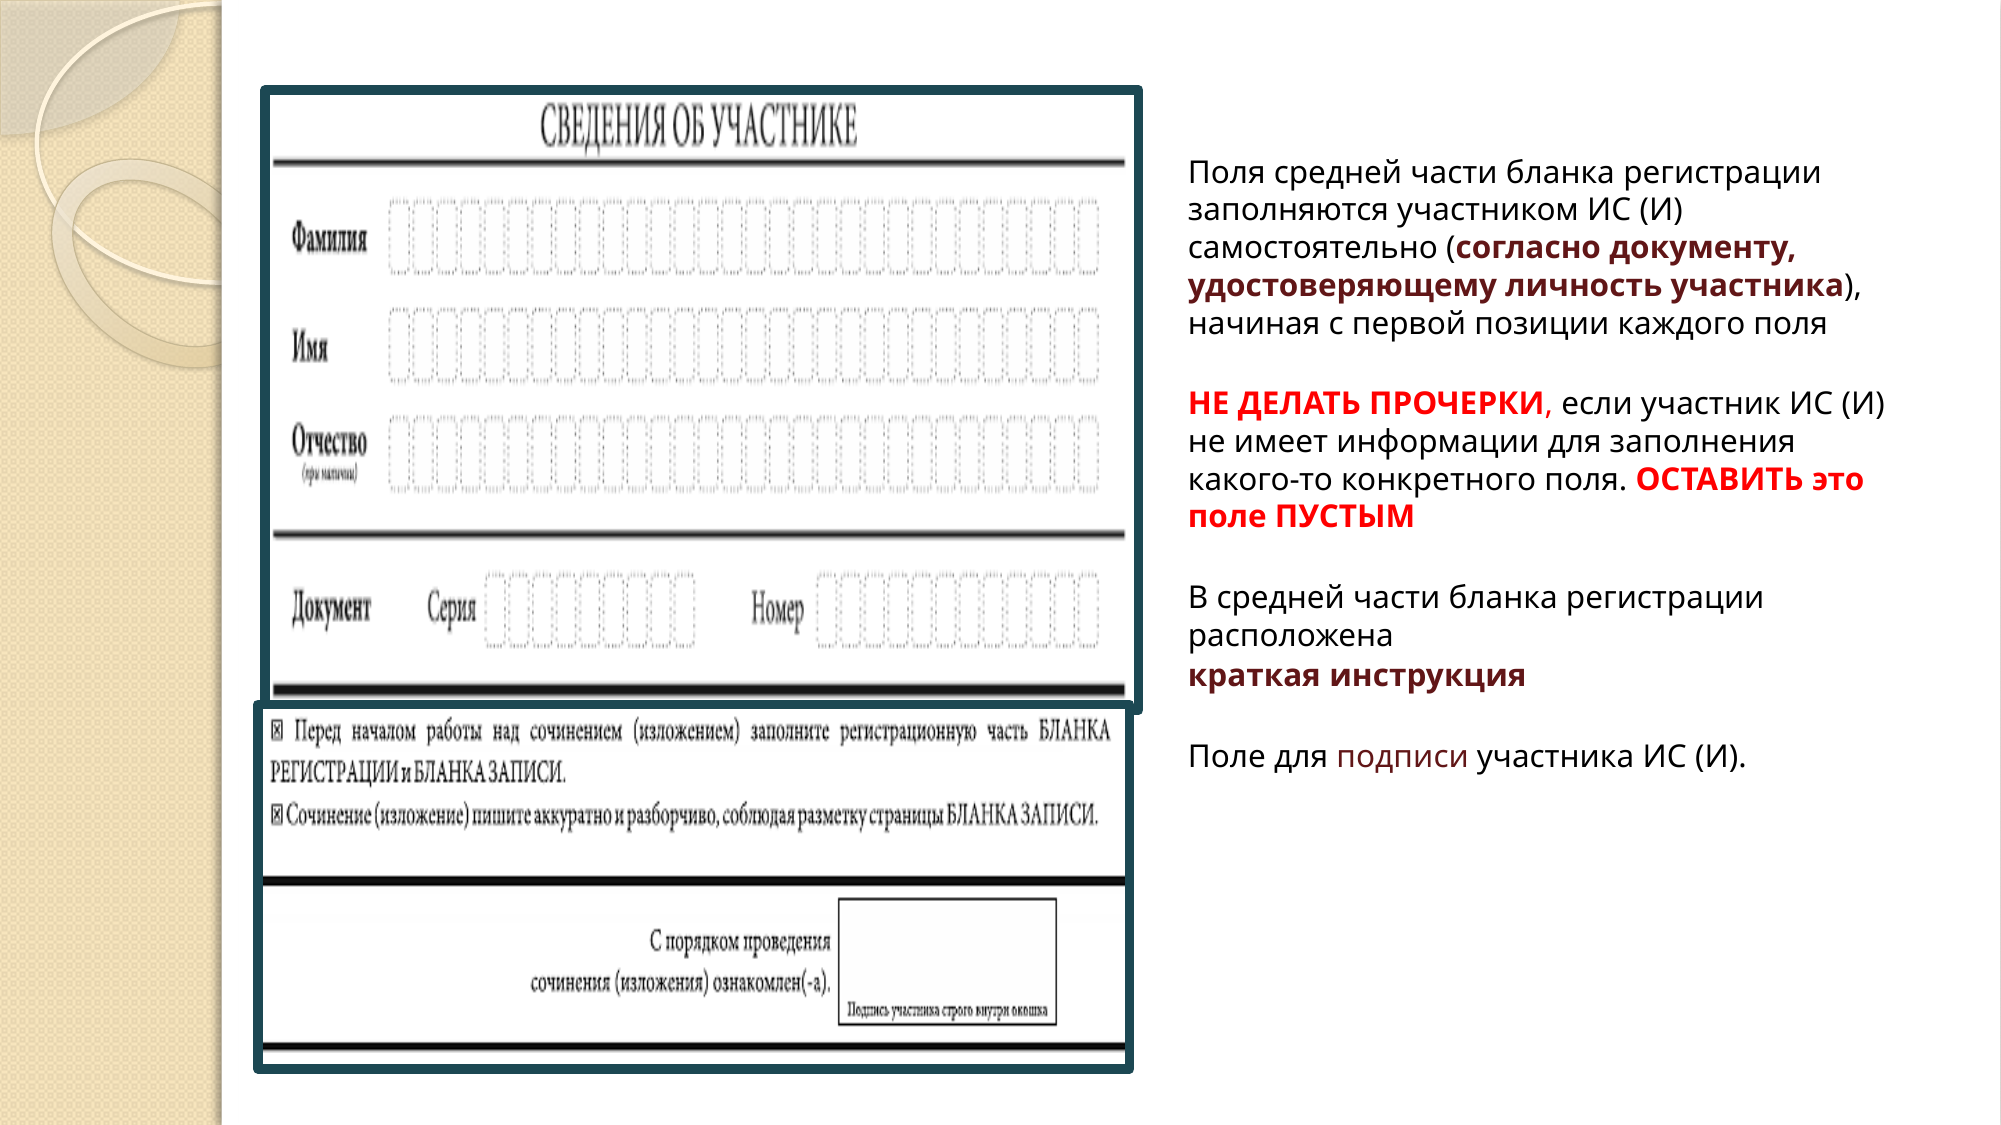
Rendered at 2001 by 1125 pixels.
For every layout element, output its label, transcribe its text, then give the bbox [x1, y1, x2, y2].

picture [262, 708, 1126, 1065]
list Поля средней части бланка регистрации заполняются участником ИС (И) самостоятельно (согласно документу, удостоверяющему личность участника), начиная с первой позиции каждого поля НЕ ДЕЛАТЬ ПРОЧЕРКИ, если участник ИС (И) не имеет информации для заполнения какого-то конкретного поля. ОСТАВИТЬ это поле ПУСТЫМ В средней части бланка регистрации расположена краткая инструкция Поле для подписи участника ИС (И). [1173, 131, 1926, 788]
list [269, 94, 1135, 706]
